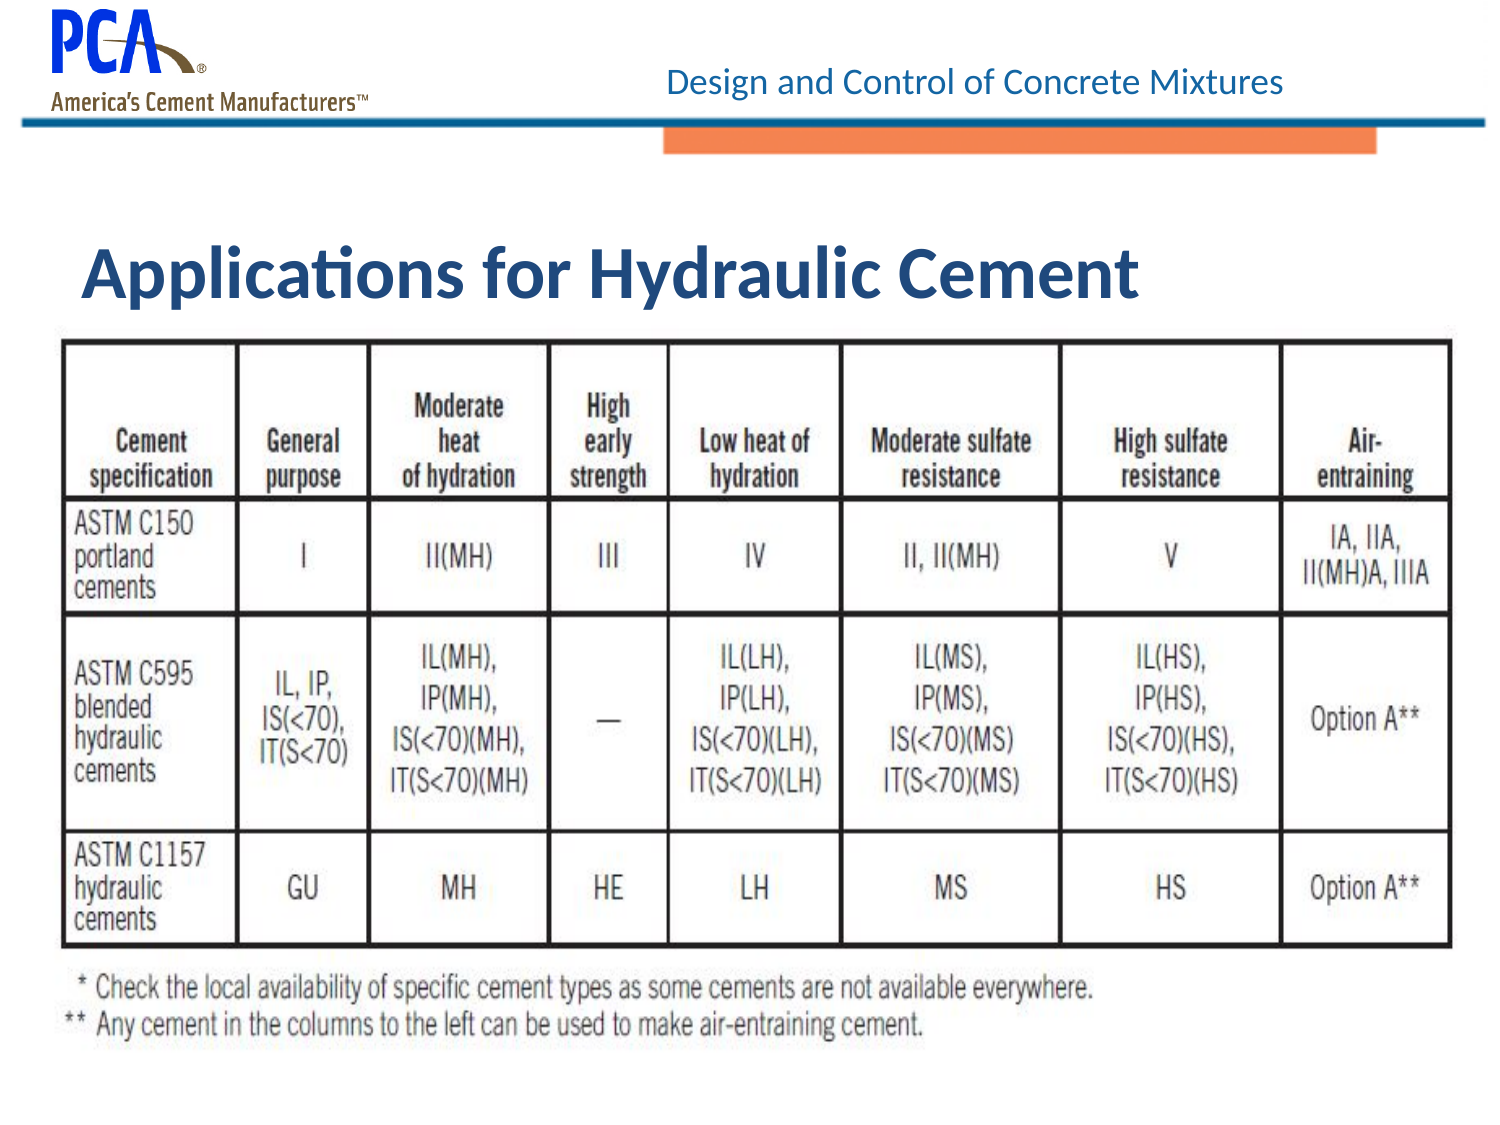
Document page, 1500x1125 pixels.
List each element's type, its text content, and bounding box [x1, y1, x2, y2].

title Applications for Hydraulic Cement [66, 211, 1417, 323]
picture [0, 0, 1500, 175]
picture [29, 325, 1477, 1081]
